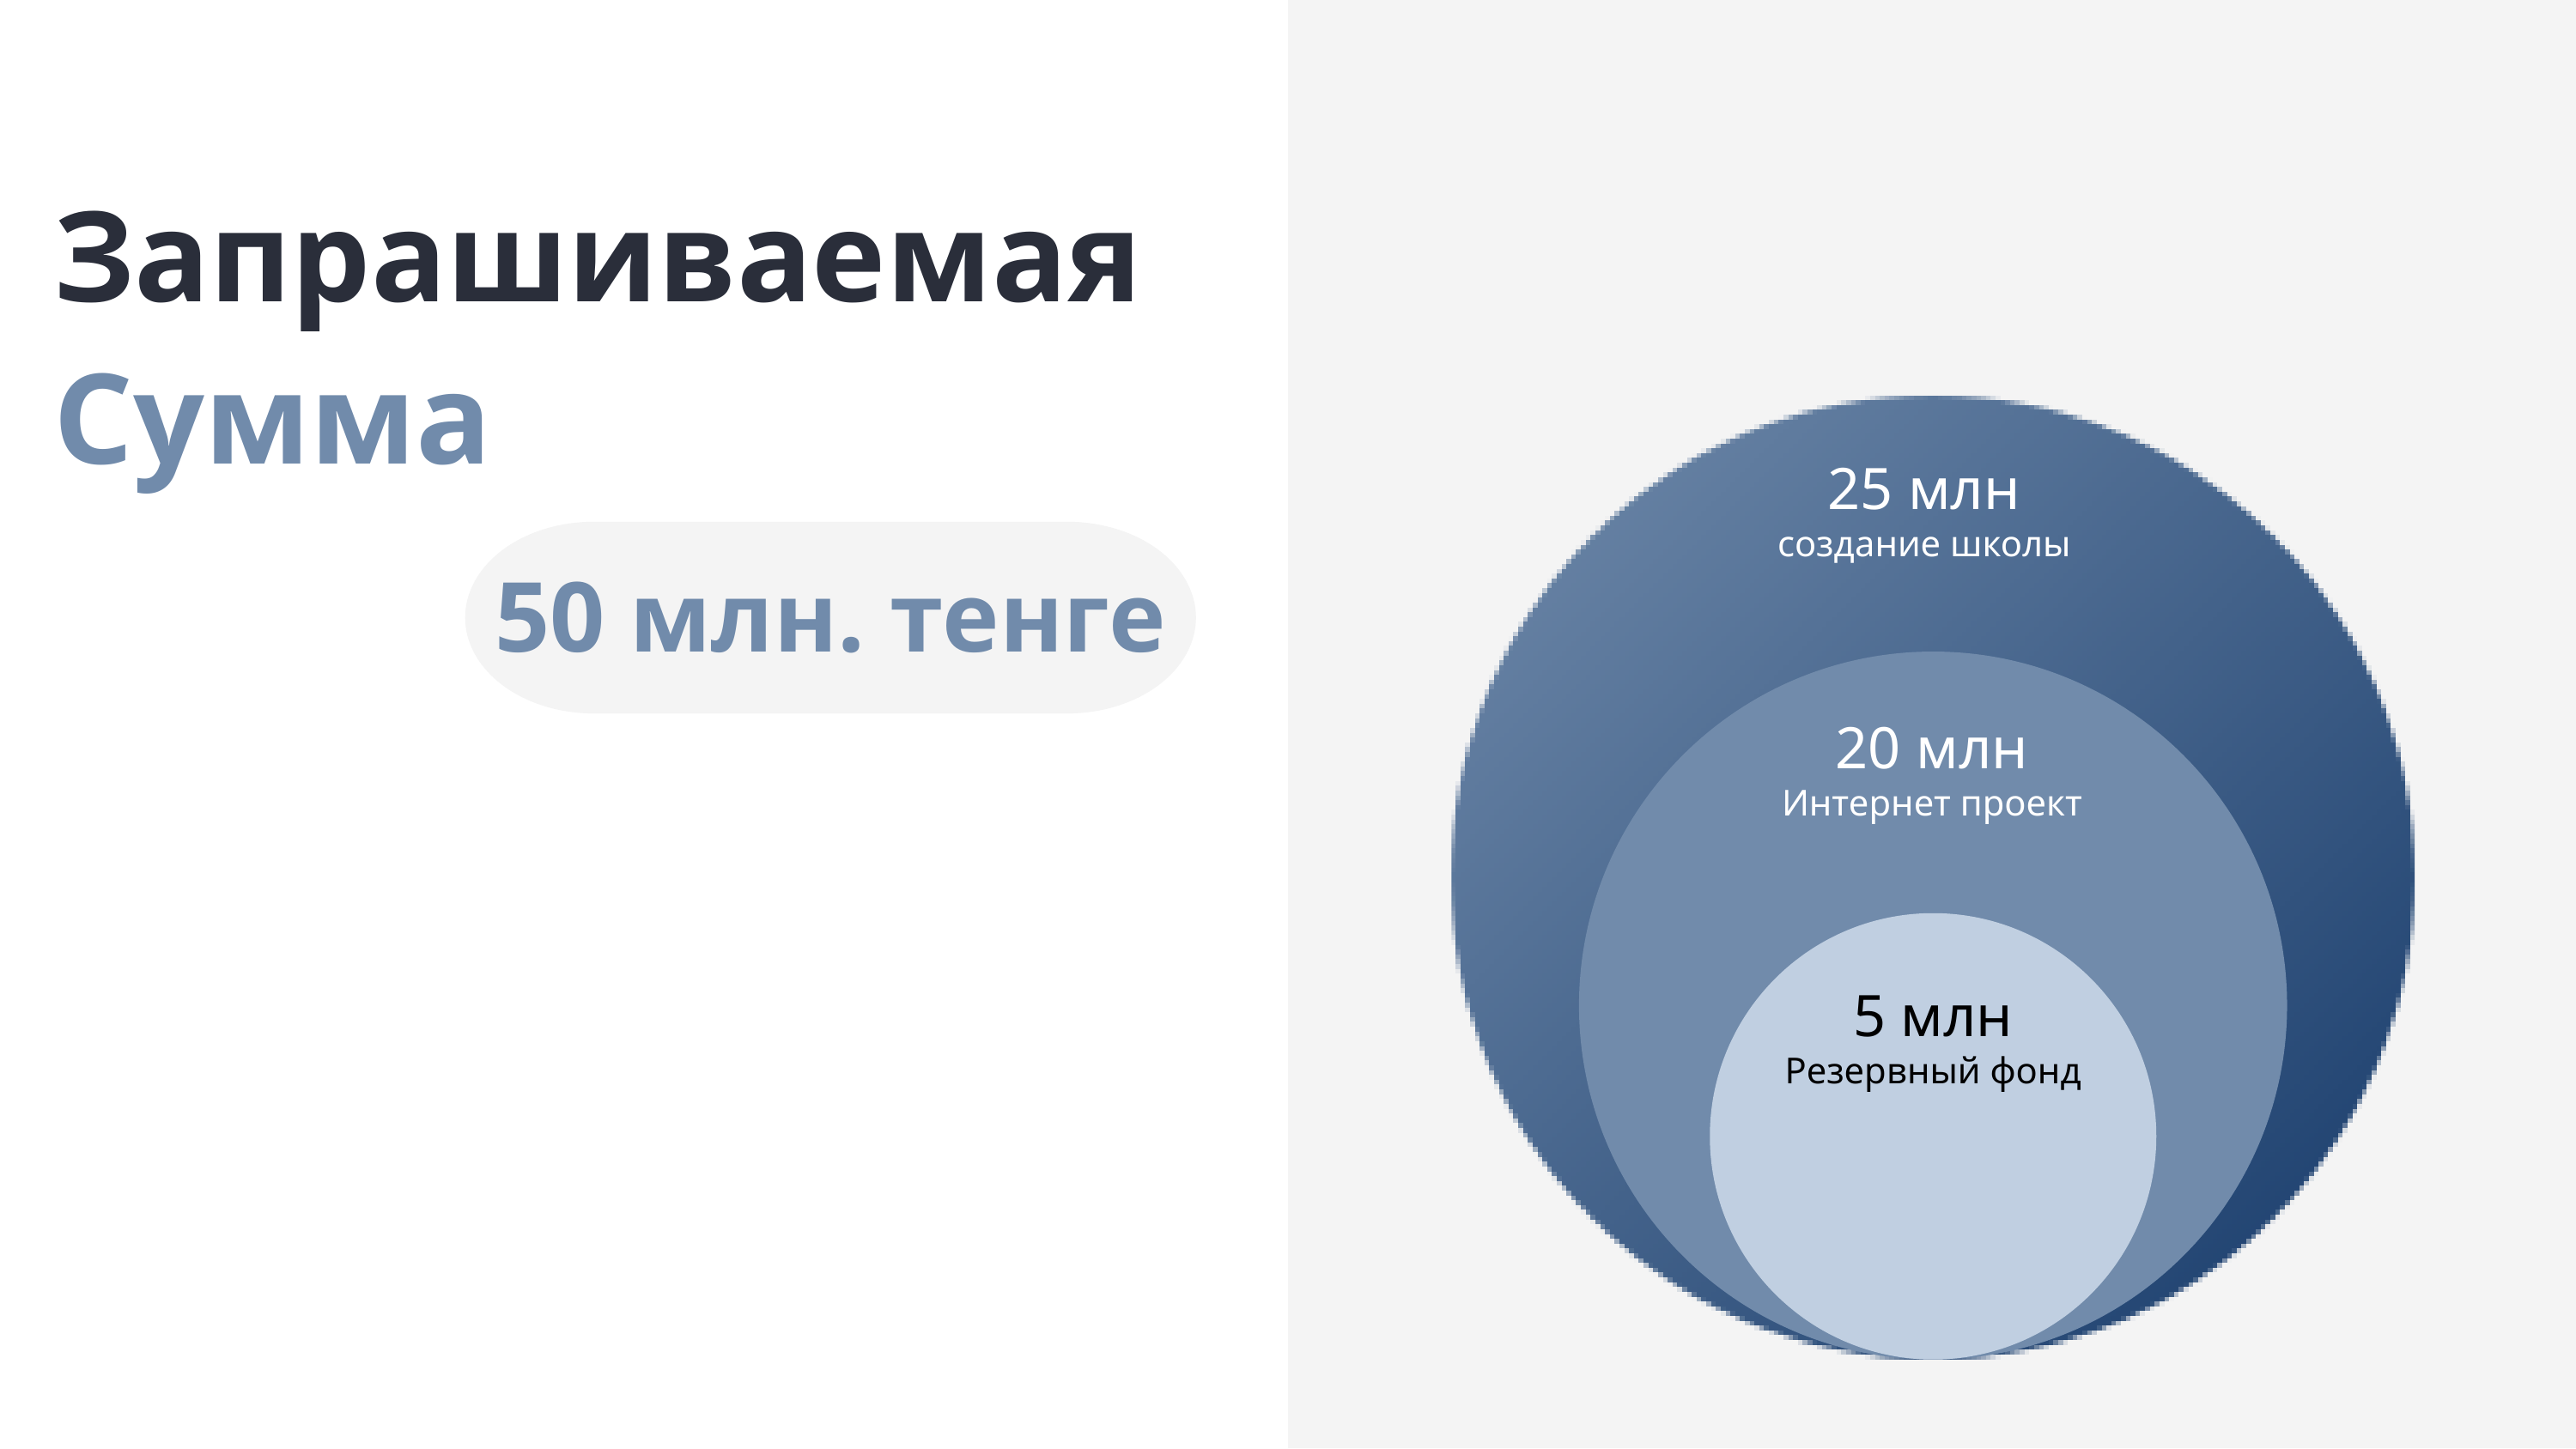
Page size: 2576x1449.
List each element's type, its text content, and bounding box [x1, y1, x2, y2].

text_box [1287, 0, 2576, 1449]
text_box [465, 521, 1197, 714]
text_box Запрашиваемая Сумма [53, 163, 1202, 490]
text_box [1451, 396, 2415, 1360]
